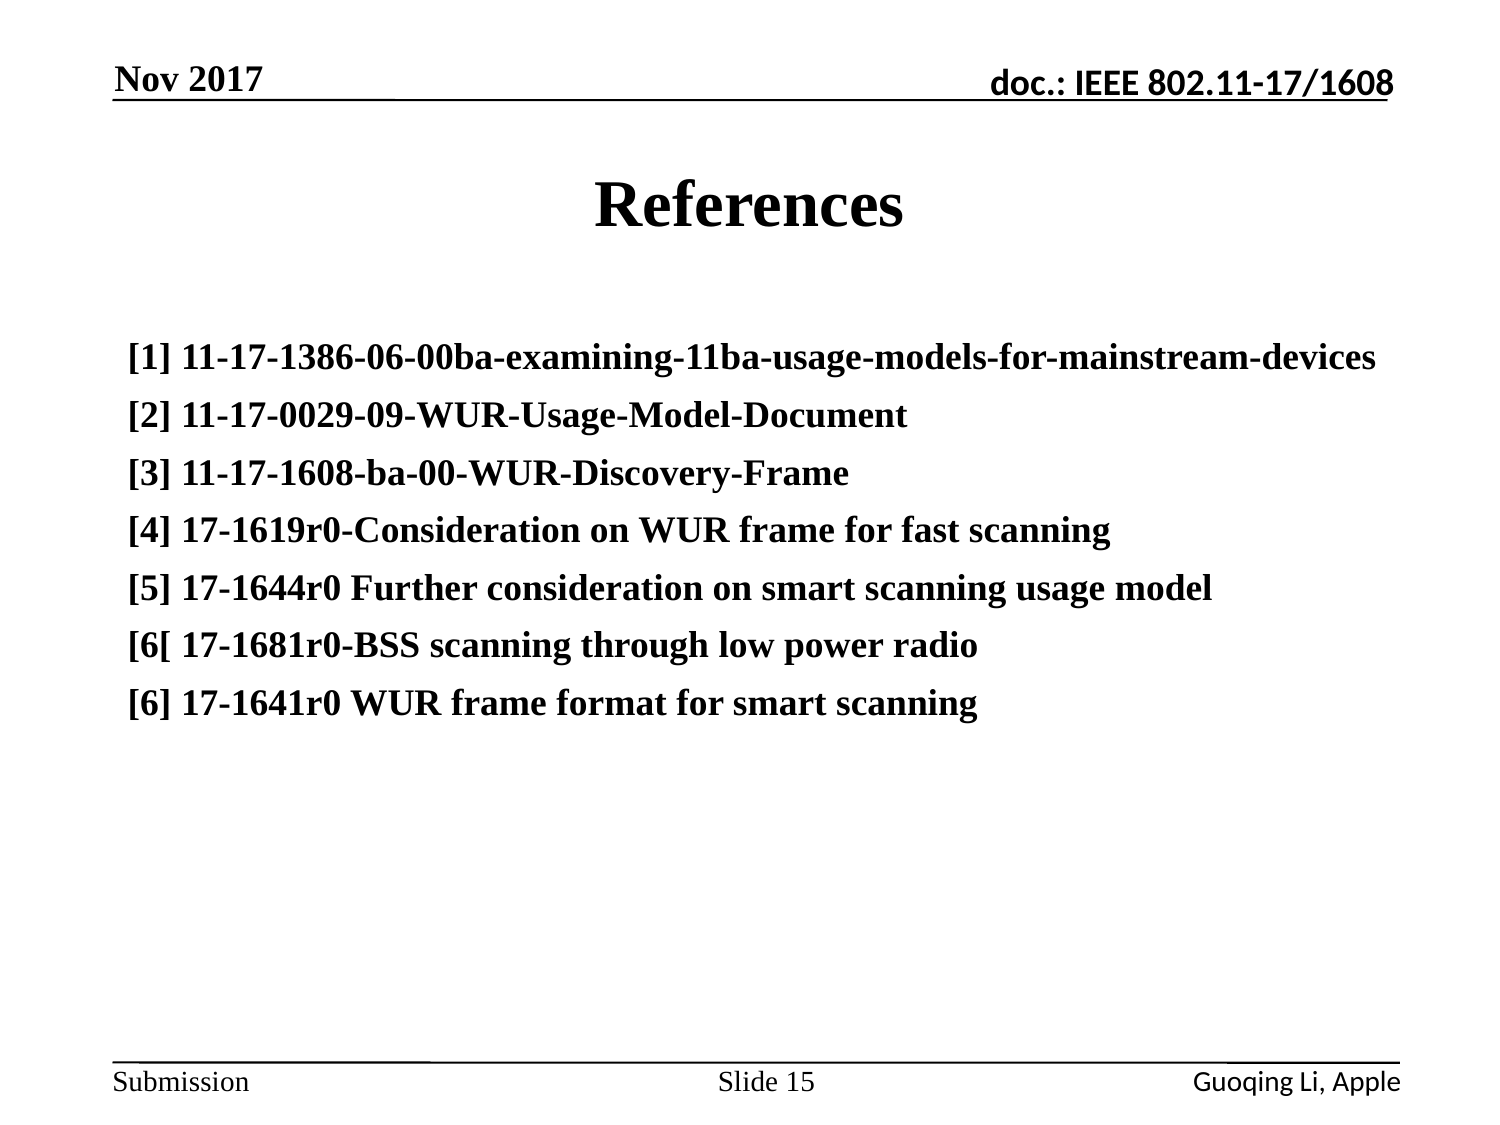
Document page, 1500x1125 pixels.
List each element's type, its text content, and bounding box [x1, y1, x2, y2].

title References [112, 112, 1388, 288]
footer Guoqing Li, Apple [878, 1061, 1402, 1093]
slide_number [114, 54, 423, 100]
list [1] 11-17-1386-06-00ba-examining-11ba-usage-models-for-mainstream-devices [2] 11-17-0029-09-WUR-Usage-Model-Document [3] 11-17-1608-ba-00-WUR-Discovery-Frame [4] 17-1619r0-Consideration on WUR frame for fast scanning [5] 17-1644r0 Further consideration on smart scanning usage model [6[ 17-1681r0-BSS scanning through low power radio [6] 17-1641r0 WUR frame format for smart scanning [112, 324, 1463, 1000]
slide_number Slide 15 [712, 1061, 821, 1123]
